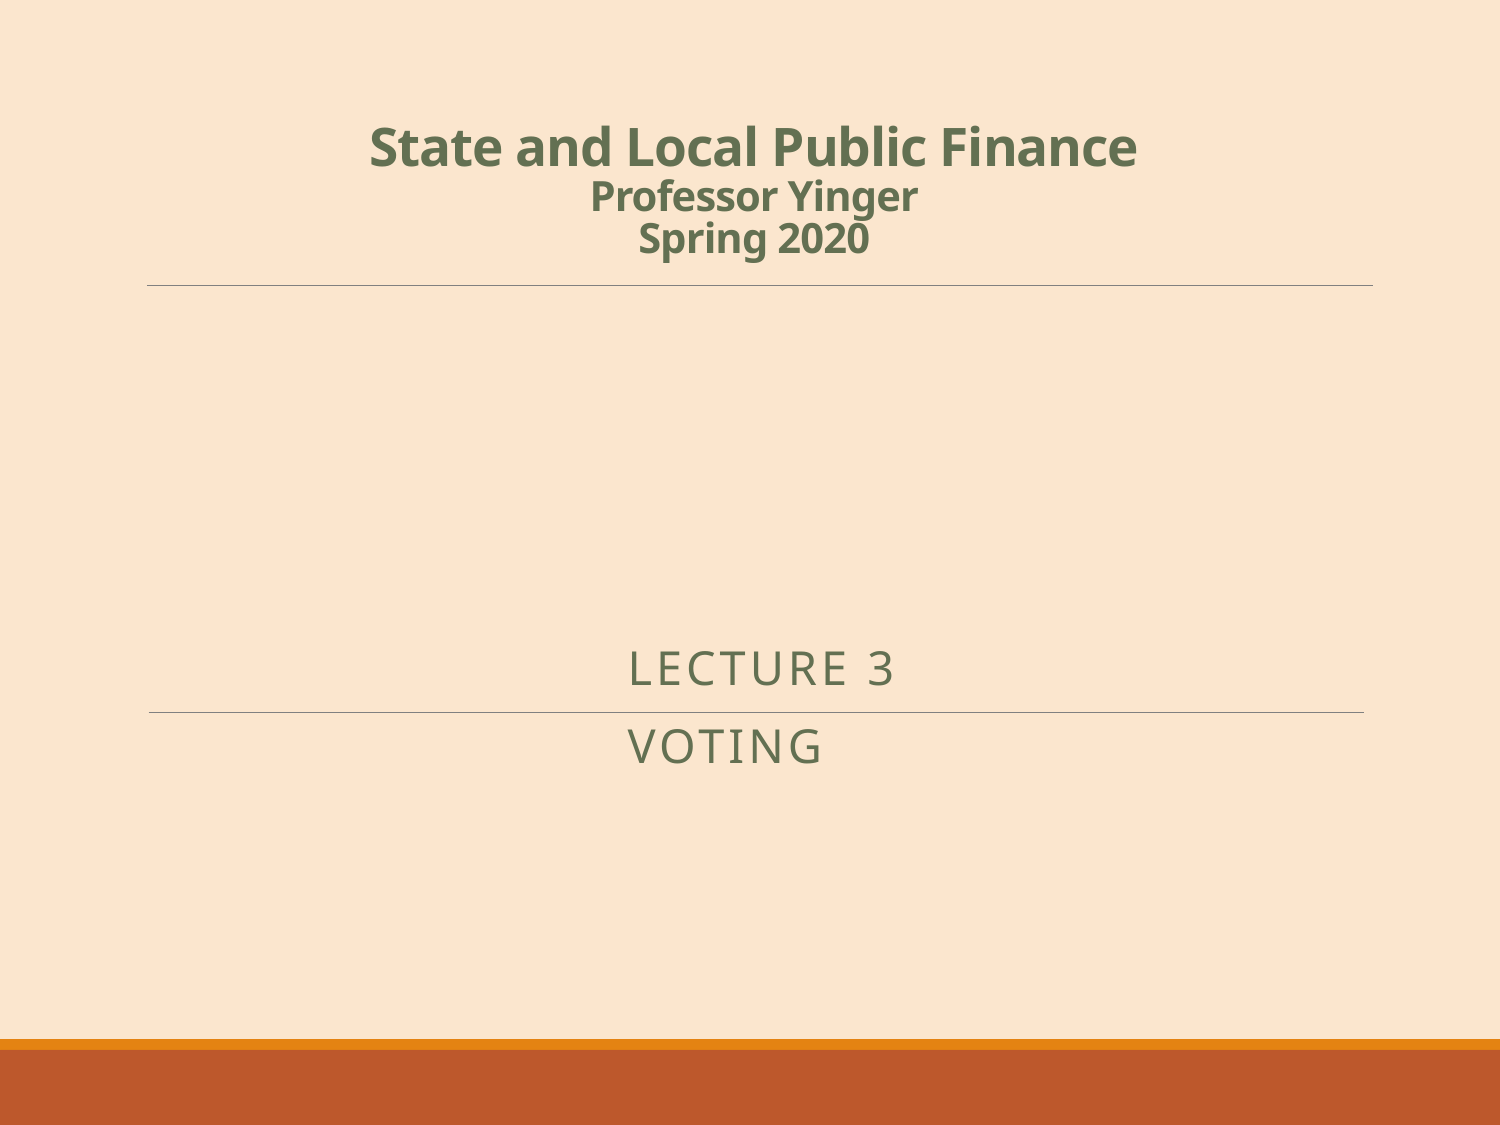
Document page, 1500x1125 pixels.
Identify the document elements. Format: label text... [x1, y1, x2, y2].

title State and Local Public Finance Professor Yinger Spring 2020 [115, 114, 1393, 270]
subtitle Lecture 3 Voting [612, 637, 1367, 907]
